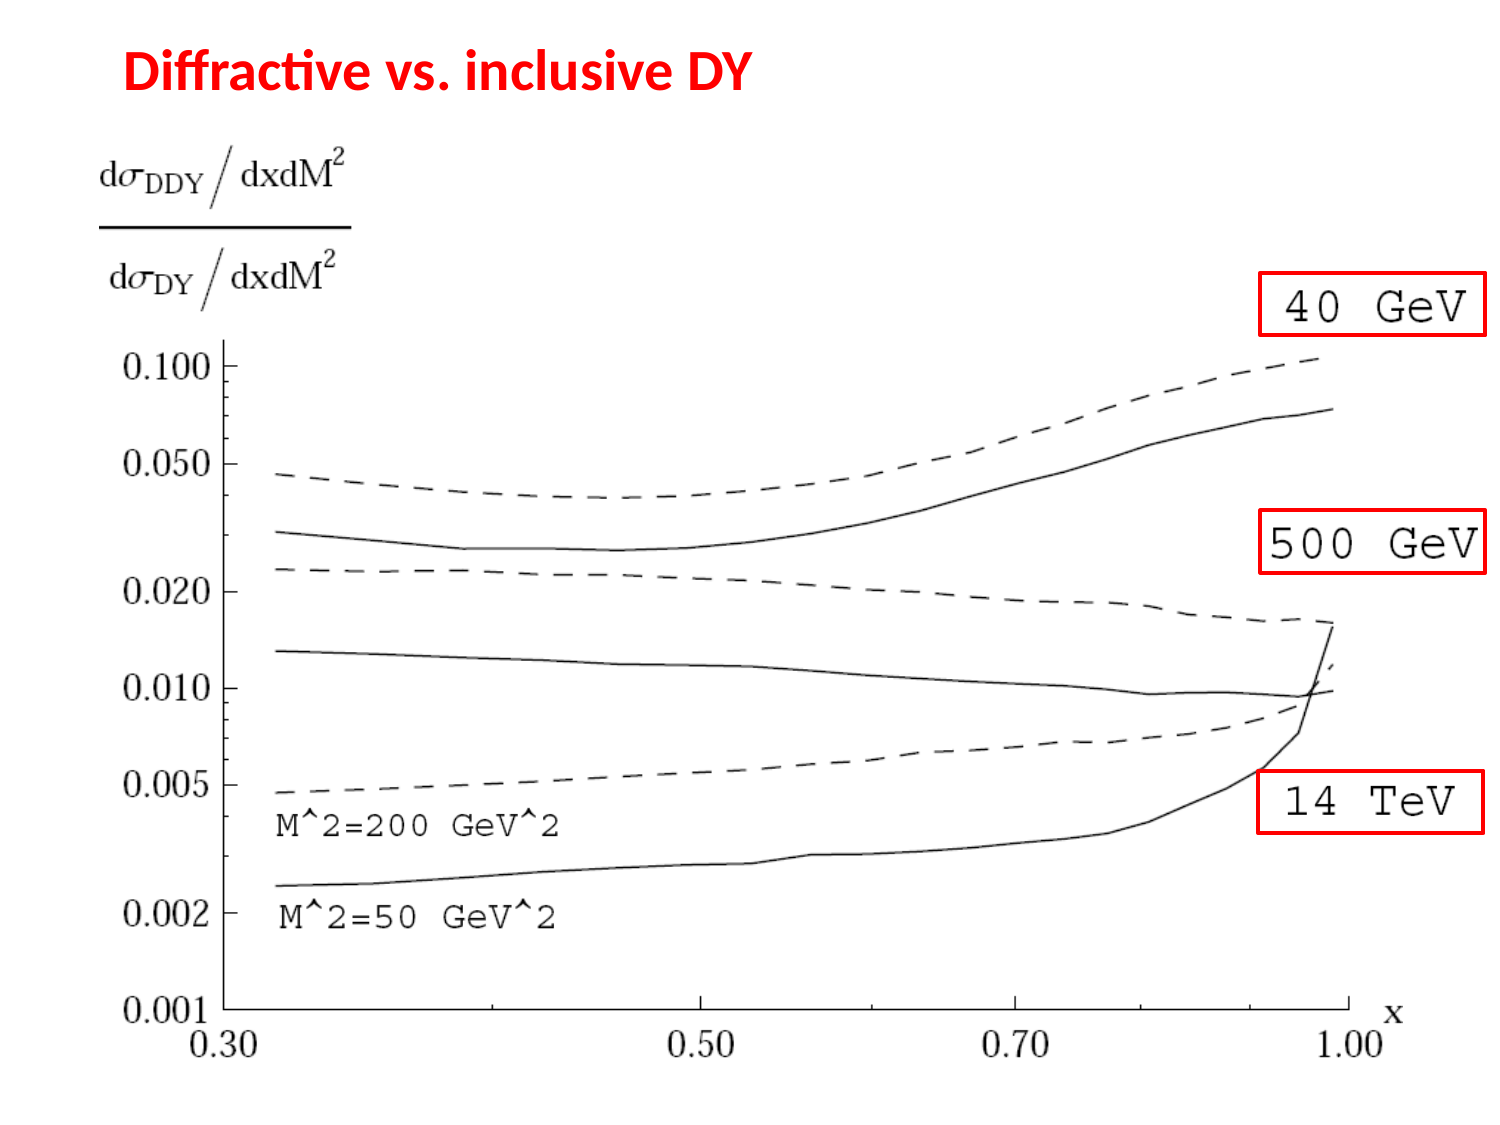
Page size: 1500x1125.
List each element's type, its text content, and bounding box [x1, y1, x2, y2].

text_box [1408, 271, 1487, 337]
picture [99, 141, 1488, 1063]
text_box Diffractive vs. inclusive DY [108, 24, 769, 110]
text_box [1407, 769, 1485, 835]
